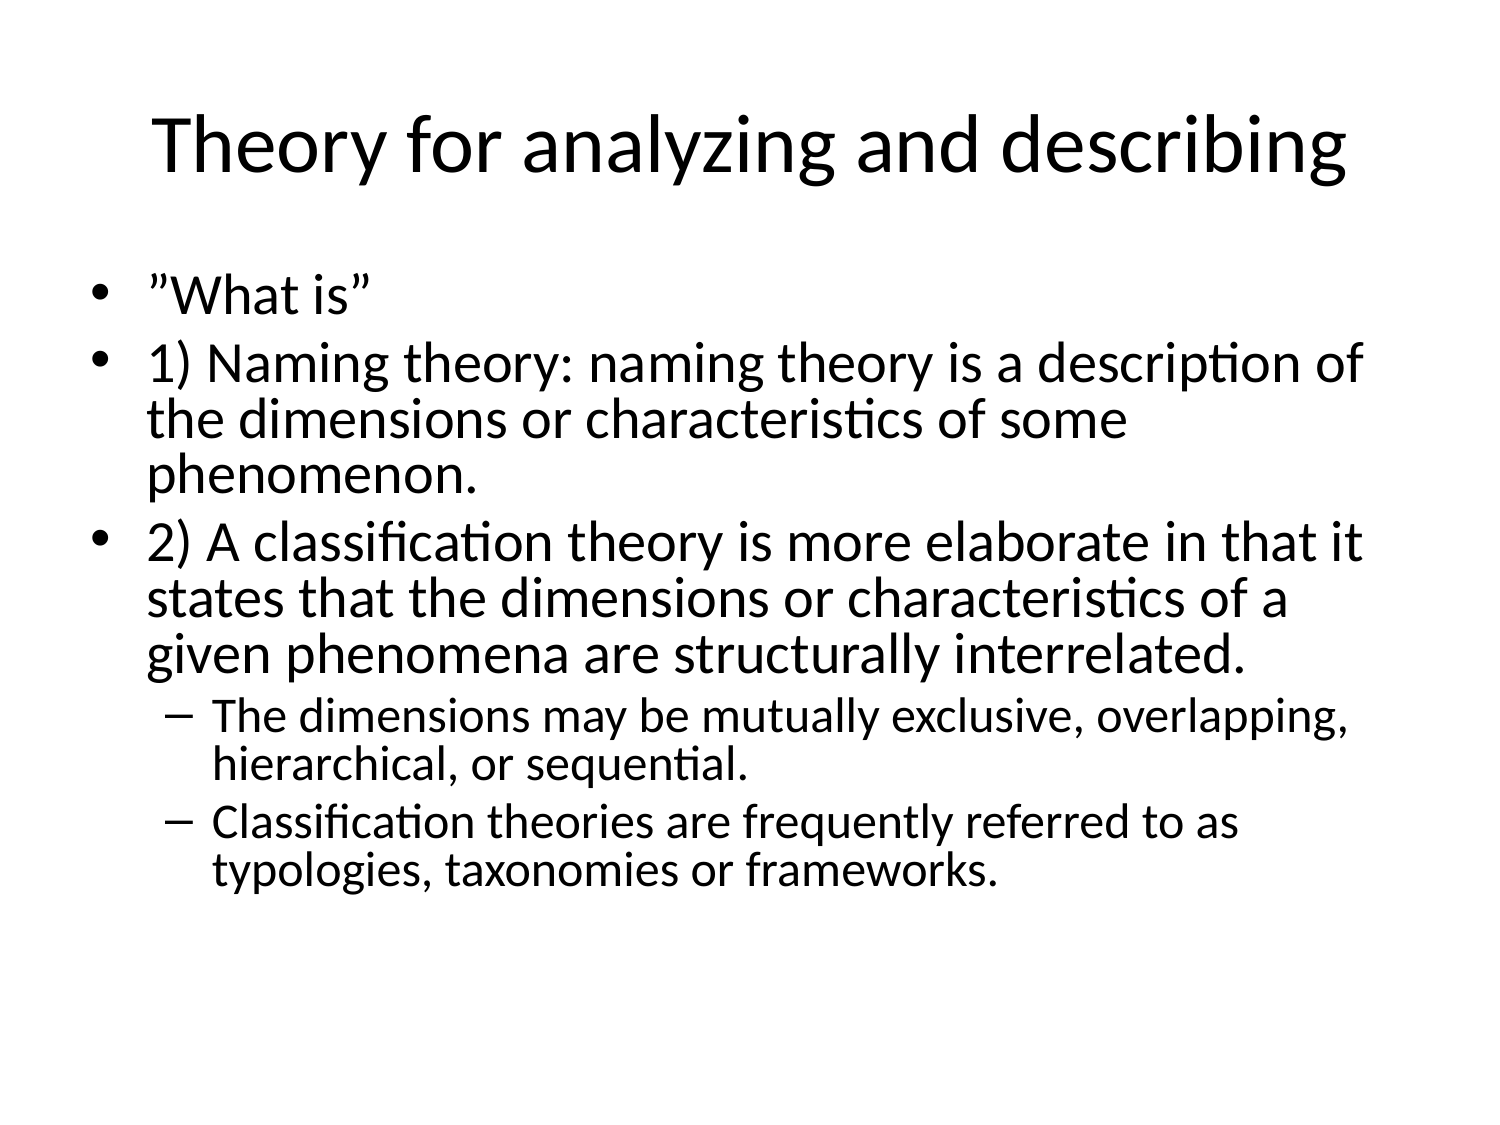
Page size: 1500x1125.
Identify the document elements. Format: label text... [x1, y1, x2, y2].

list ”What is” 1) Naming theory: naming theory is a description of the dimensions or characteristics of some phenomenon. 2) A classification theory is more elaborate in that it states that the dimensions or characteristics of a given phenomena are structurally interrelated. The dimensions may be mutually exclusive, overlapping, hierarchical, or sequential. Classification theories are frequently referred to as typologies, taxonomies or frameworks. [75, 262, 1425, 1005]
title Theory for analyzing and describing [75, 45, 1425, 233]
